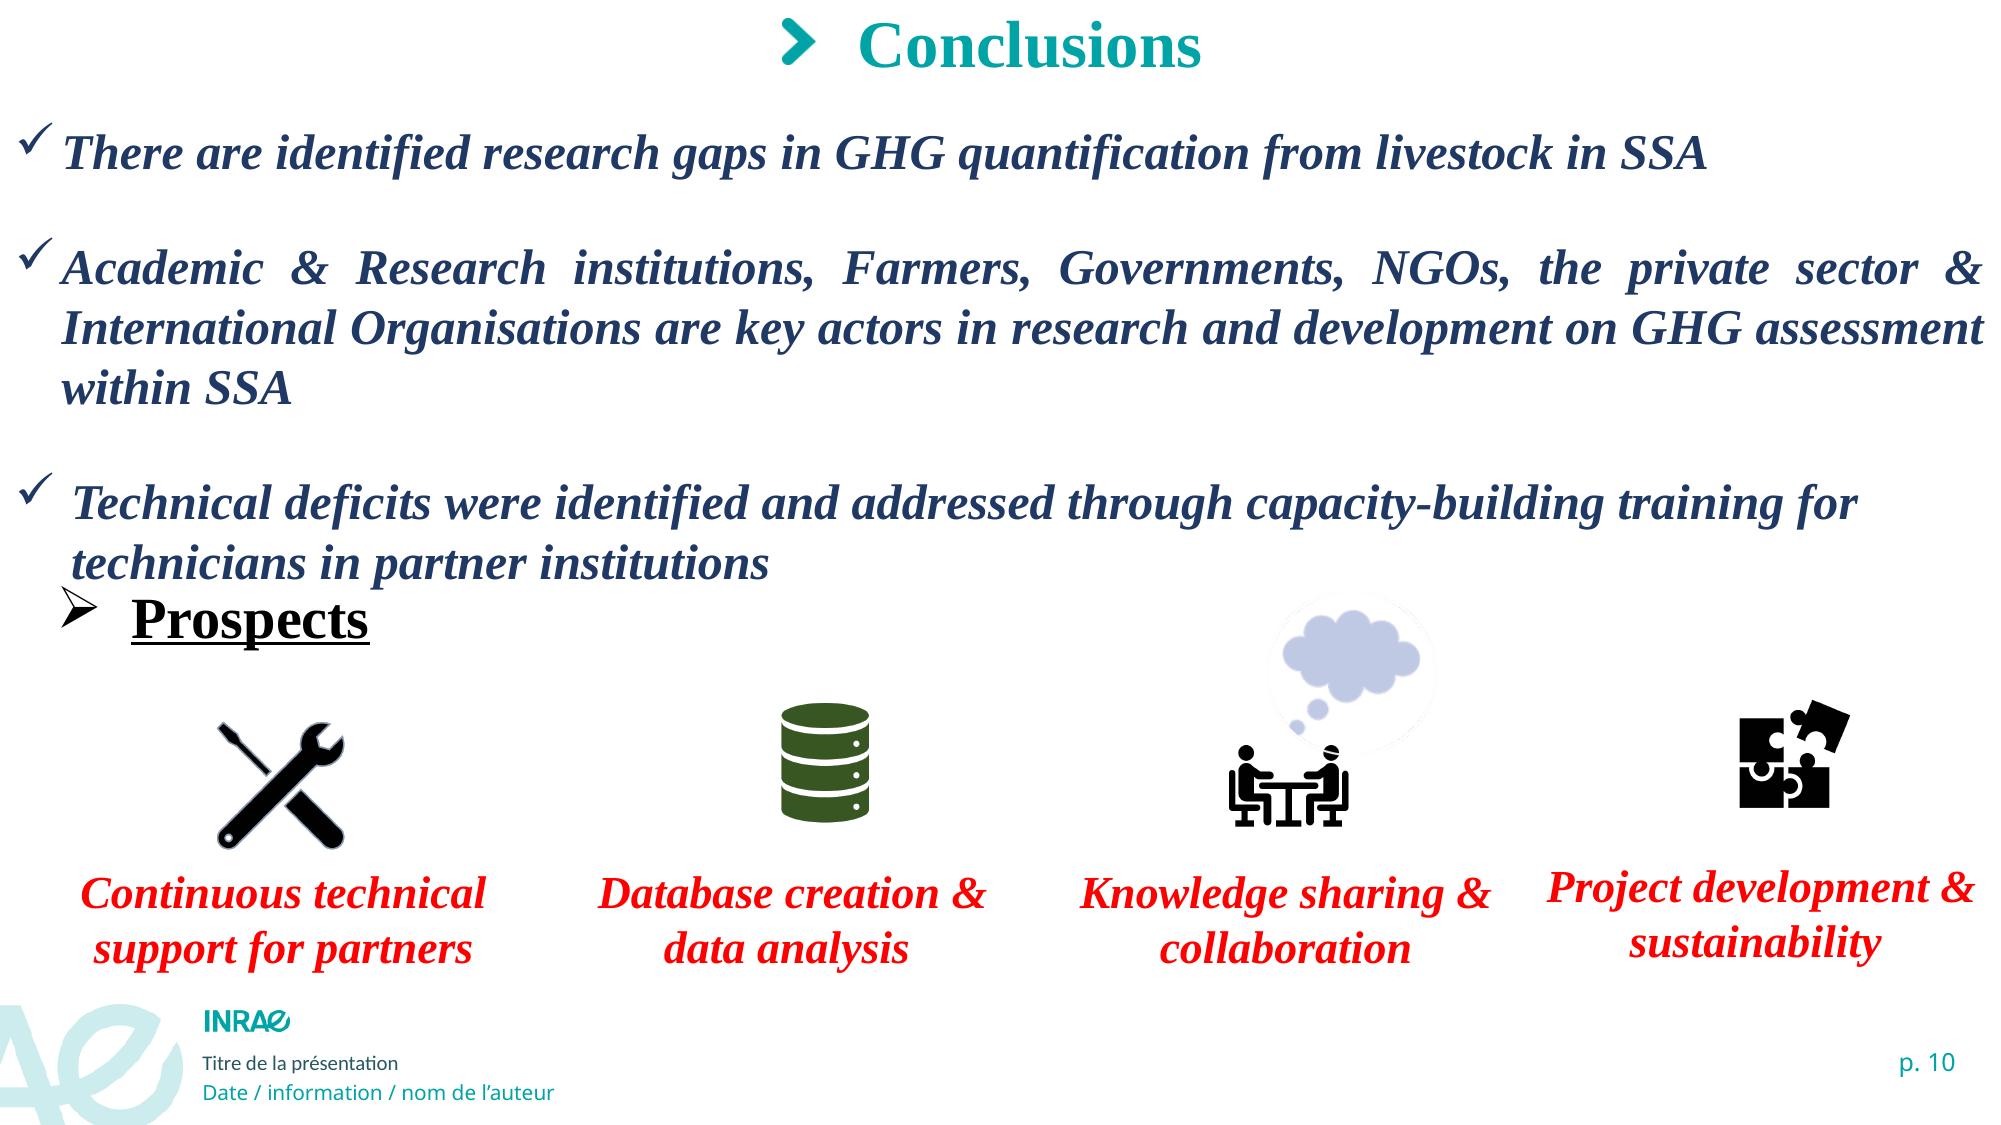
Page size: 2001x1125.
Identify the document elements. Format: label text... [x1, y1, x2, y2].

text_box Prospects [41, 572, 409, 658]
picture [1719, 679, 1870, 830]
text_box Continuous technical support for partners [30, 855, 537, 981]
title Conclusions [0, 18, 2000, 73]
text_box Project development & sustainability [1508, 849, 2000, 975]
picture [1213, 590, 1437, 861]
text_box Database creation & data analysis [539, 855, 1032, 981]
picture [205, 710, 356, 861]
text_box There are identified research gaps in GHG quantification from livestock in SSA Academic & Research institutions, Farmers, Governments, NGOs, the private sector & International Organisations are key actors in research and development on GHG assessment within SSA Technical deficits were identified and addressed through capacity-building training for technicians in partner institutions [0, 112, 2000, 598]
picture [0, 996, 329, 1125]
text_box Knowledge sharing & collaboration [1032, 855, 1540, 981]
picture [749, 687, 900, 838]
picture [782, 18, 817, 65]
